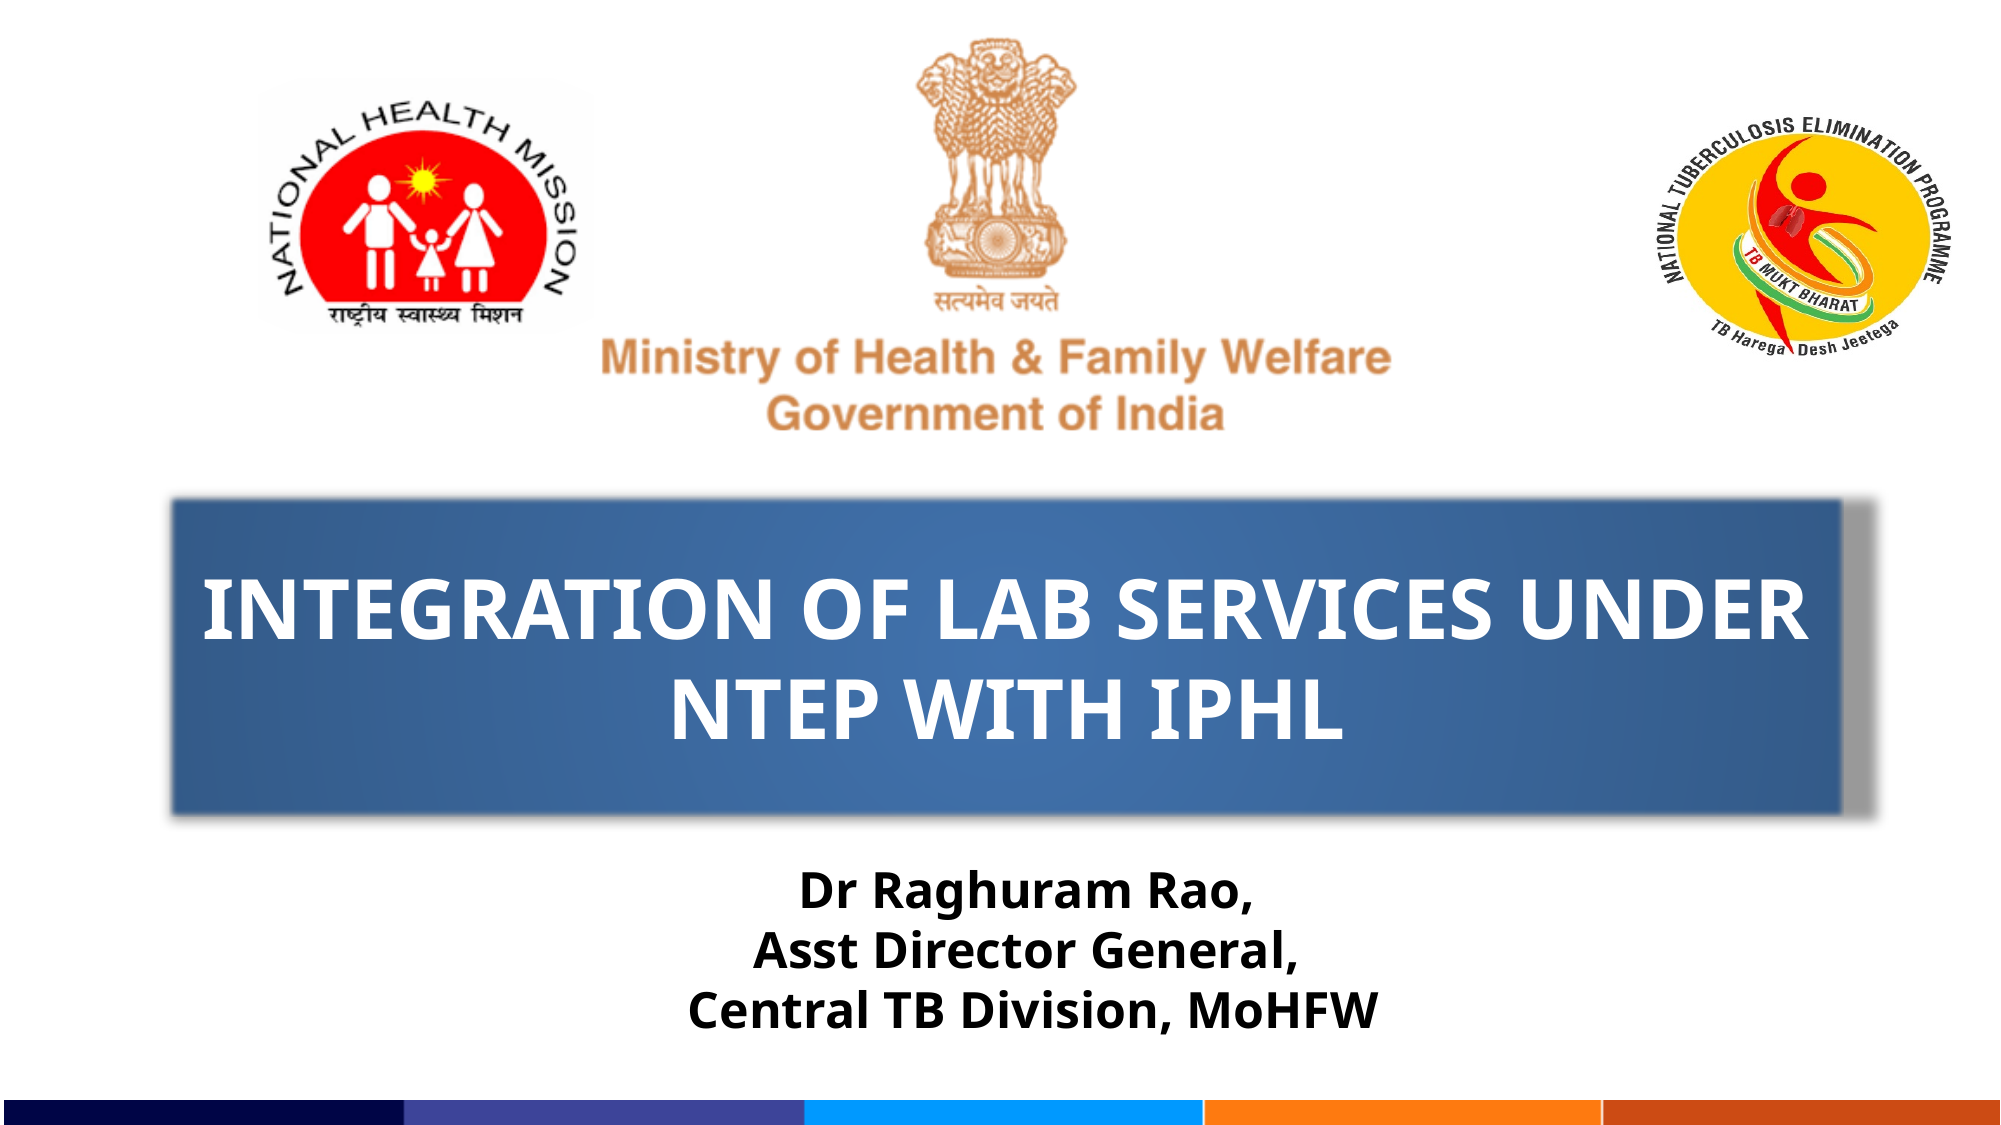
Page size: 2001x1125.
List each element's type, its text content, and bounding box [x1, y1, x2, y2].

text_box Dr Raghuram Rao, Asst Director General, Central TB Division, MoHFW [393, 850, 1674, 1046]
picture [4, 1100, 2000, 1125]
text_box INTEGRATION OF LAB SERVICES UNDER NTEP WITH IPHL [175, 501, 1840, 812]
picture [171, 32, 1405, 444]
picture [1655, 83, 1952, 380]
